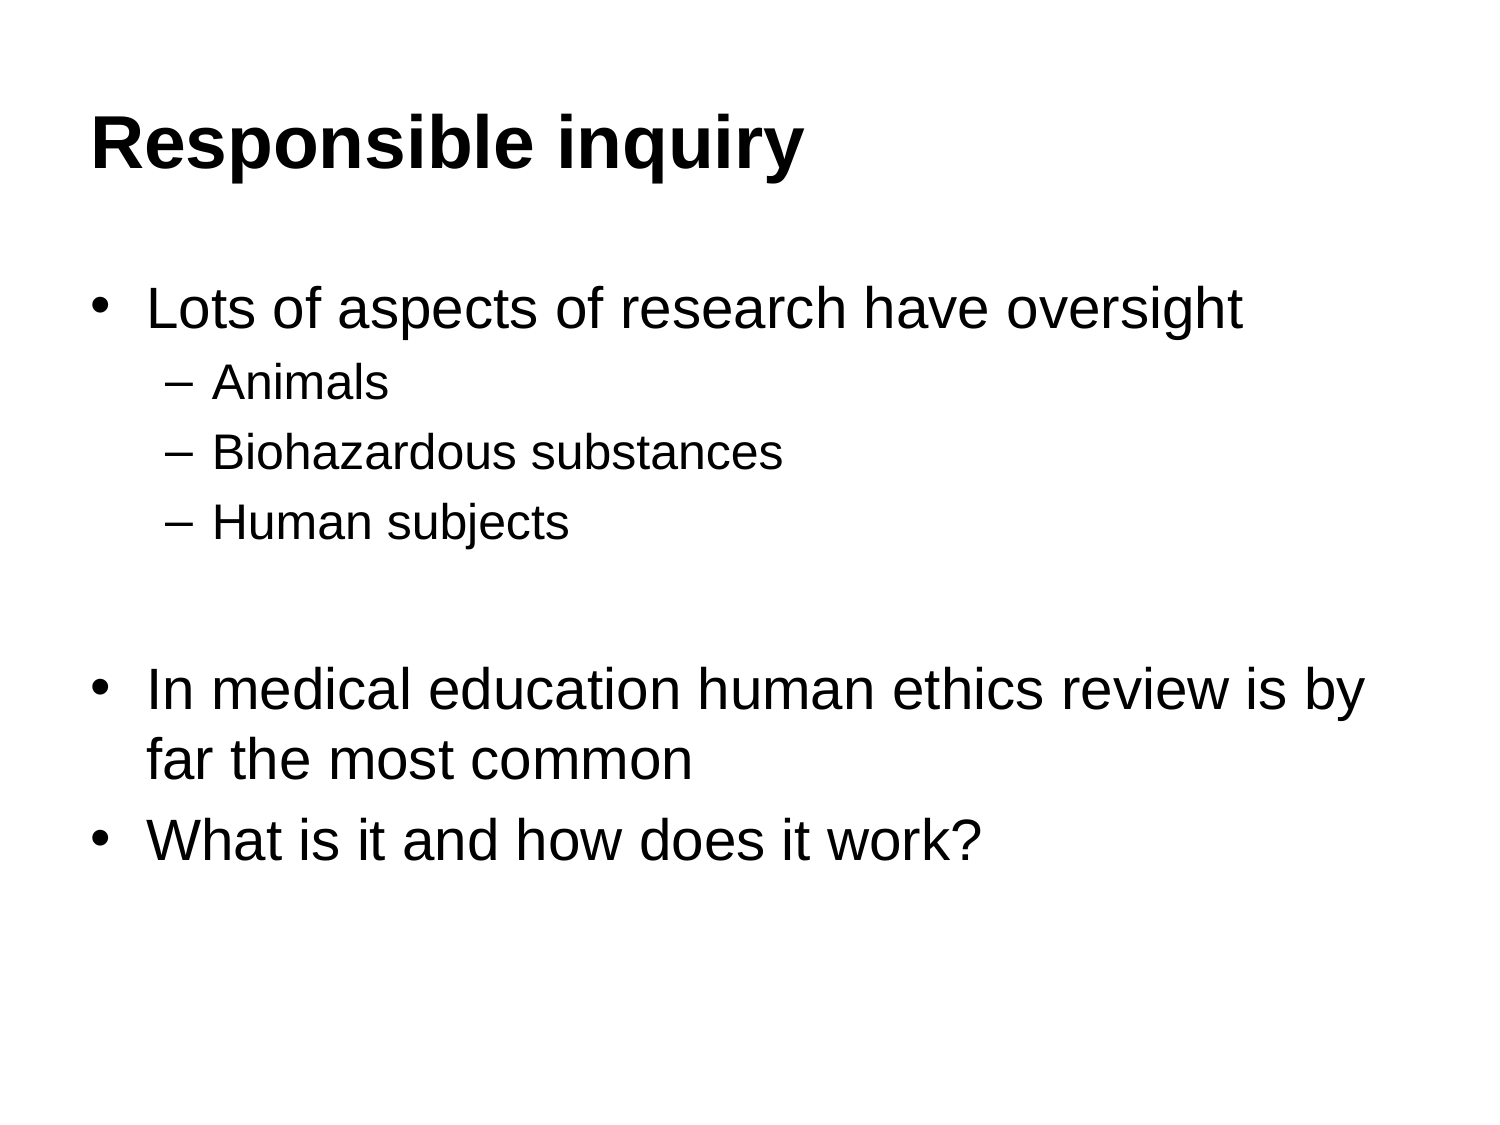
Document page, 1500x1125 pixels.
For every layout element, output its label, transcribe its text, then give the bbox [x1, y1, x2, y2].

list Lots of aspects of research have oversight Animals Biohazardous substances Human subjects In medical education human ethics review is by far the most common What is it and how does it work? [75, 262, 1425, 1005]
title Responsible inquiry [75, 45, 1425, 233]
